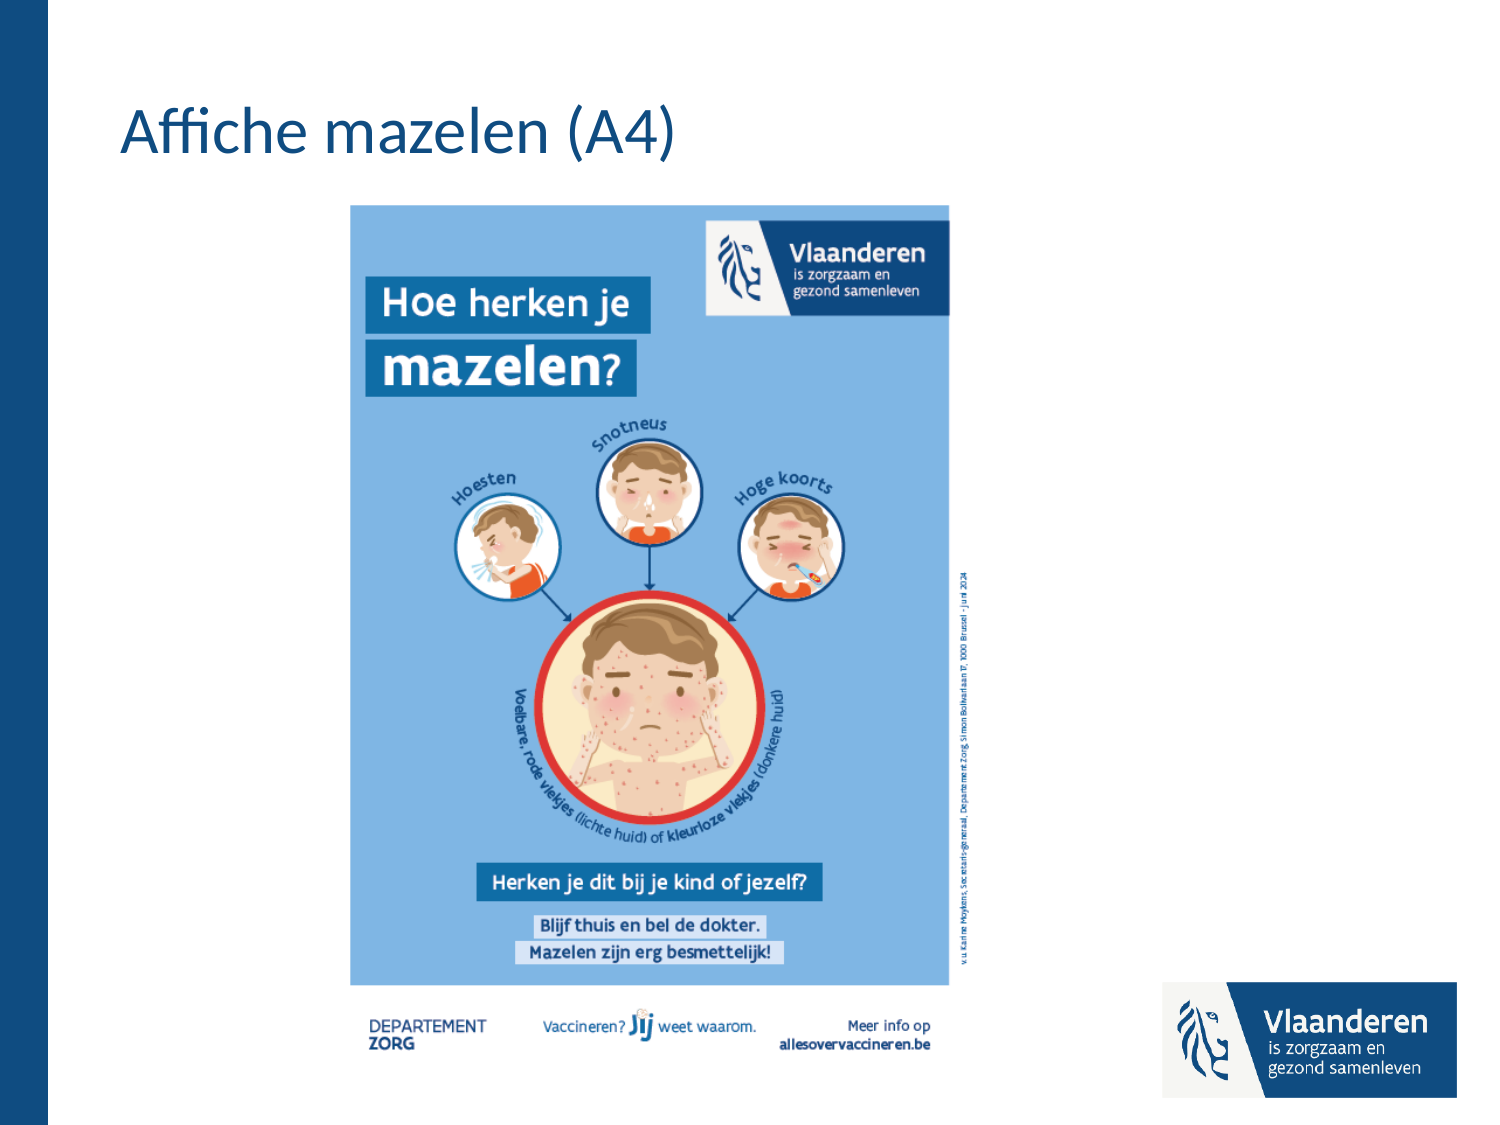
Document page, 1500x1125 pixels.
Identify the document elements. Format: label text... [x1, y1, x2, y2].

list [327, 182, 977, 1101]
title Affiche mazelen (A4) [120, 87, 1430, 243]
picture [1162, 982, 1457, 1098]
